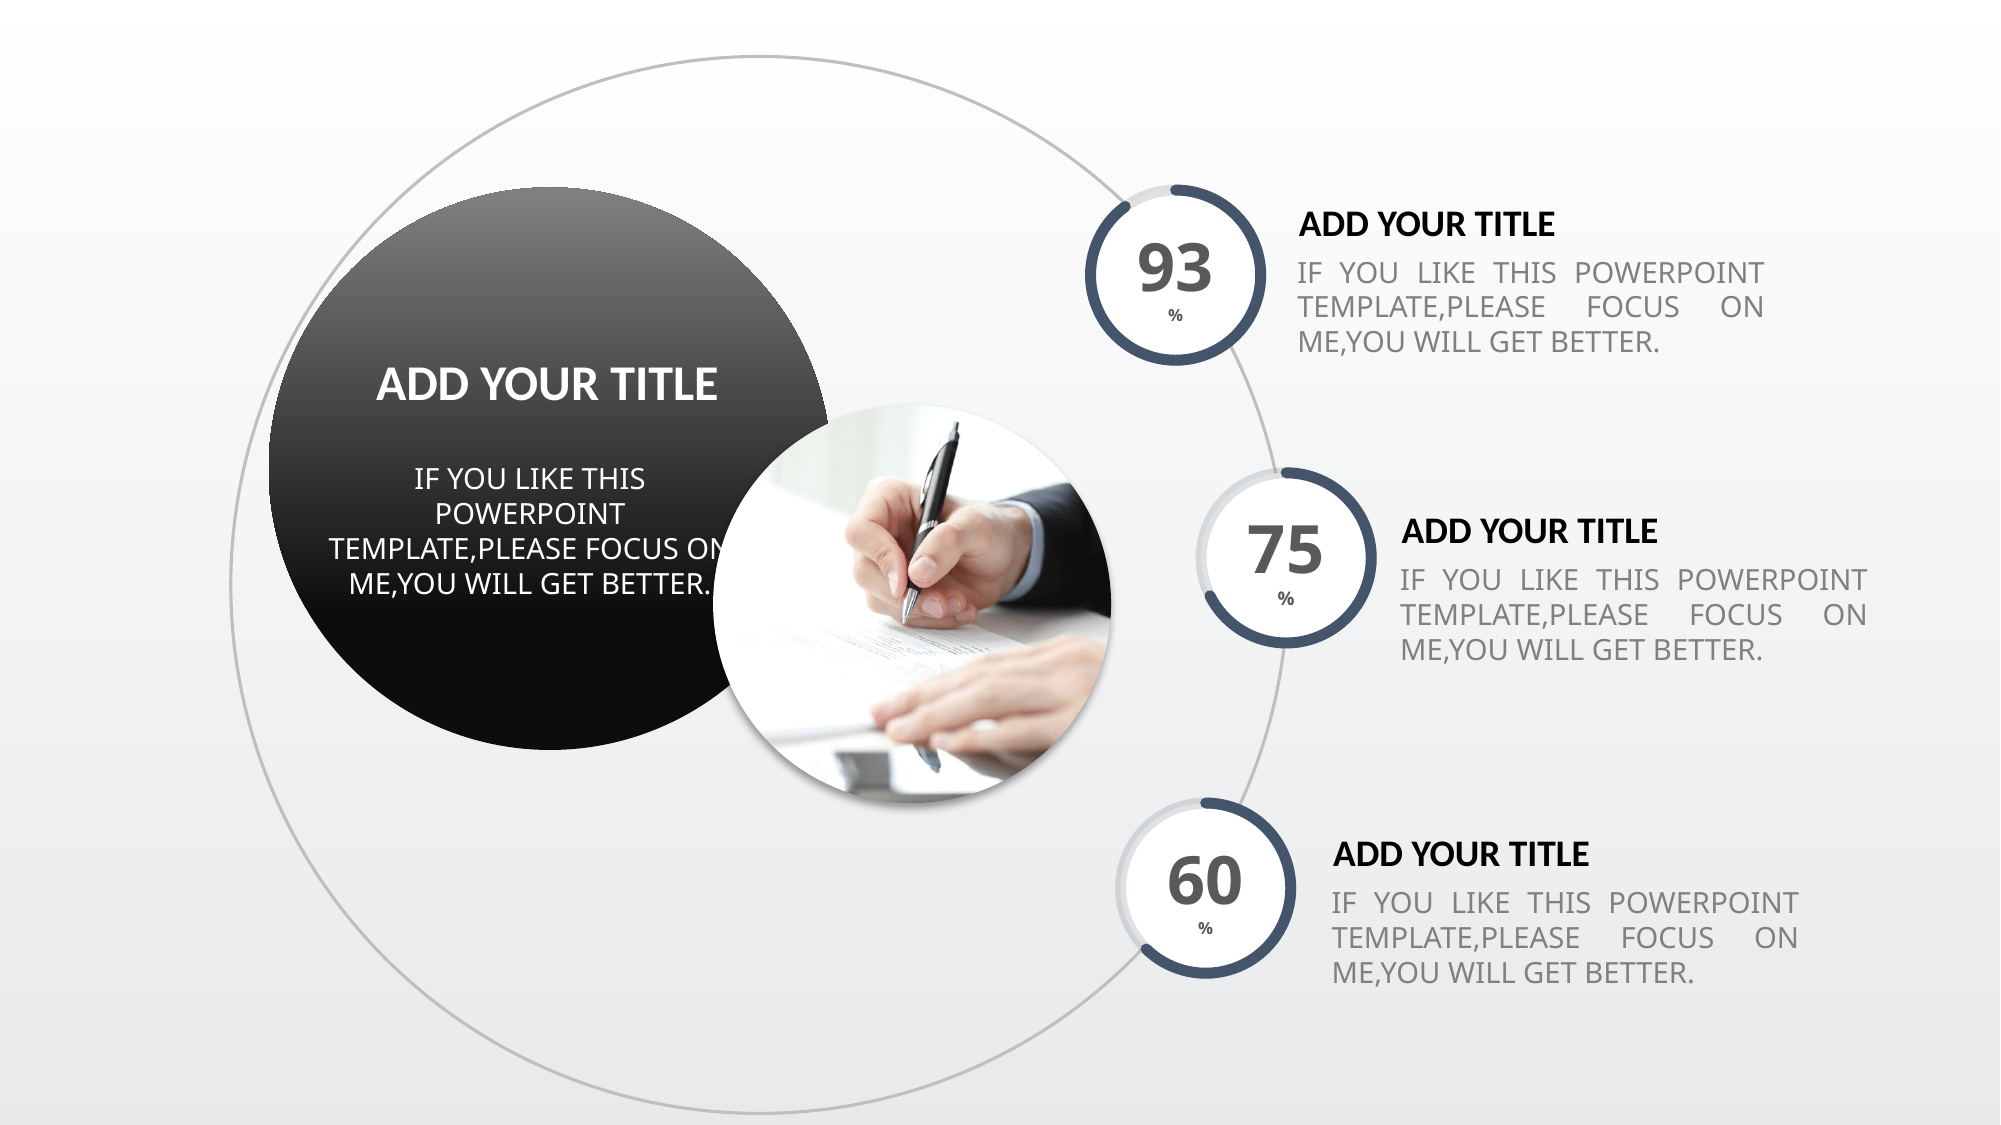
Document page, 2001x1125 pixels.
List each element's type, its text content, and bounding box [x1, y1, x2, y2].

text_box ADD YOUR TITLE [1386, 498, 1674, 553]
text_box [1201, 472, 1372, 643]
text_box ADD YOUR TITLE [1284, 191, 1571, 246]
text_box IF YOU LIKE THIS POWERPOINT TEMPLATE,PLEASE FOCUS ON ME,YOU WILL GET BETTER. [1385, 553, 1883, 674]
text_box ADD YOUR TITLE [1318, 821, 1606, 876]
text_box IF YOU LIKE THIS POWERPOINT TEMPLATE,PLEASE FOCUS ON ME,YOU WILL GET BETTER. [1282, 246, 1780, 367]
text_box [229, 55, 1285, 1115]
text_box IF YOU LIKE THIS POWERPOINT TEMPLATE,PLEASE FOCUS ON ME,YOU WILL GET BETTER. [1316, 876, 1815, 997]
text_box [1090, 190, 1261, 361]
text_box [1120, 802, 1291, 974]
